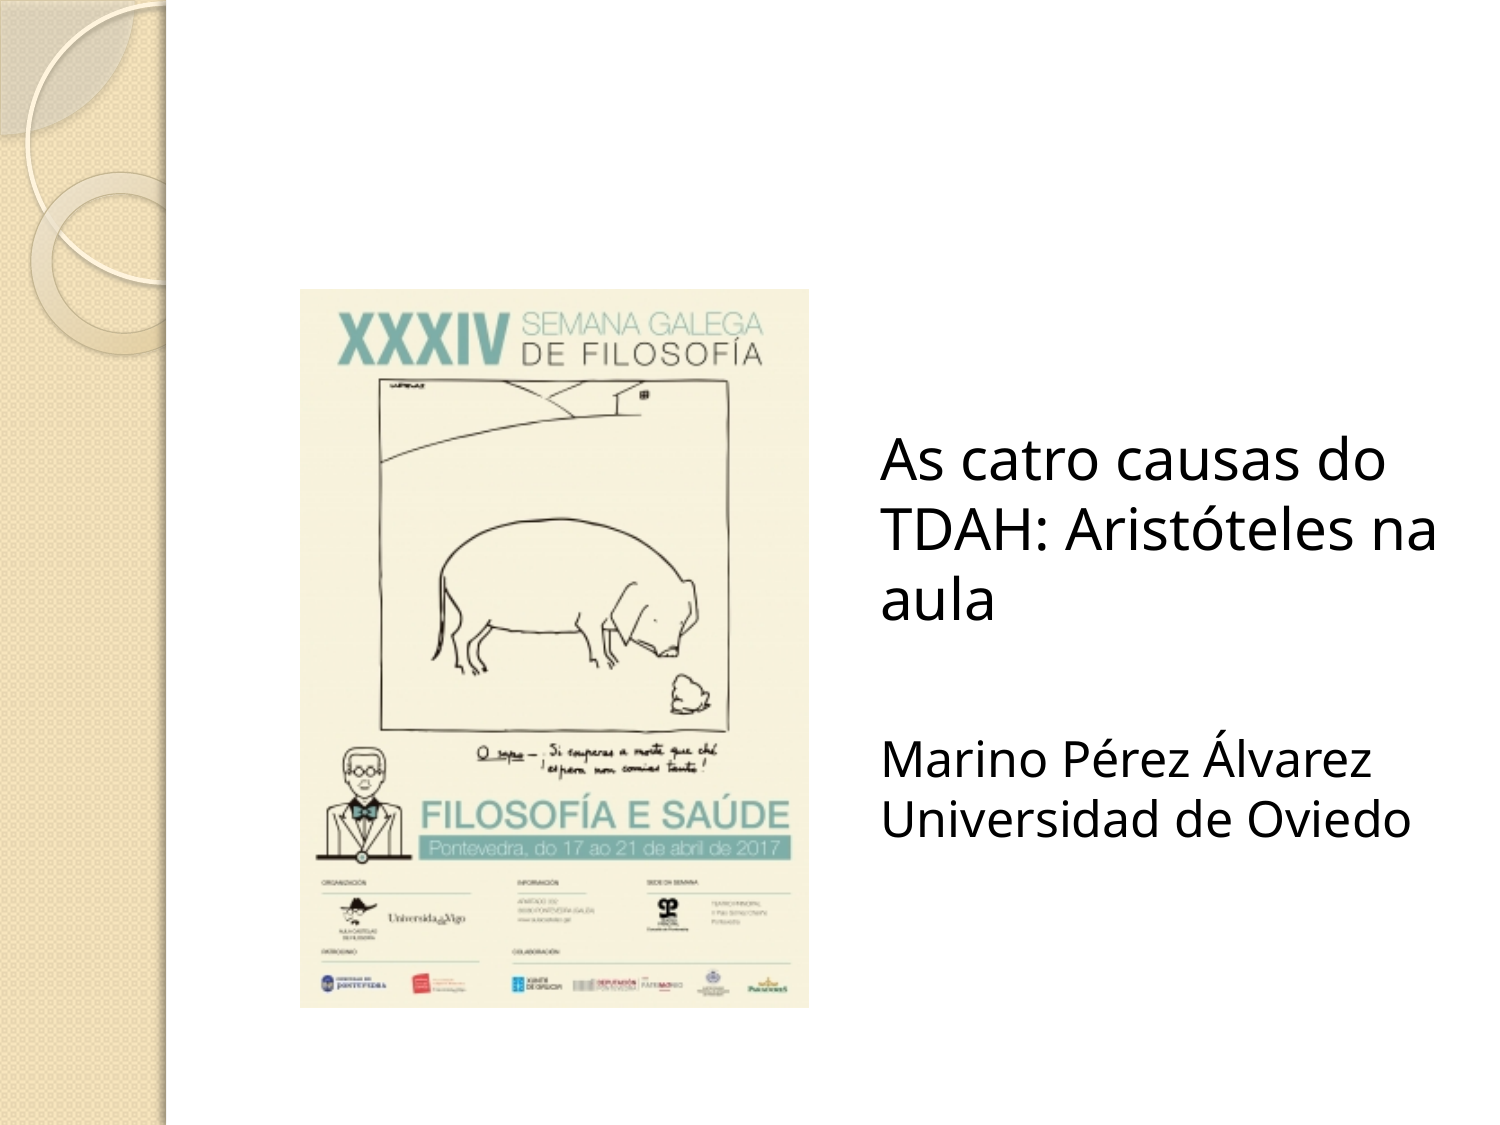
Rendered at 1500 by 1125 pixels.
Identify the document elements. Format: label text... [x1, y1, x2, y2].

list As catro causas do TDAH: Aristóteles na aula Marino Pérez Álvarez Universidad de Oviedo [865, 249, 1466, 1015]
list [300, 289, 809, 1009]
